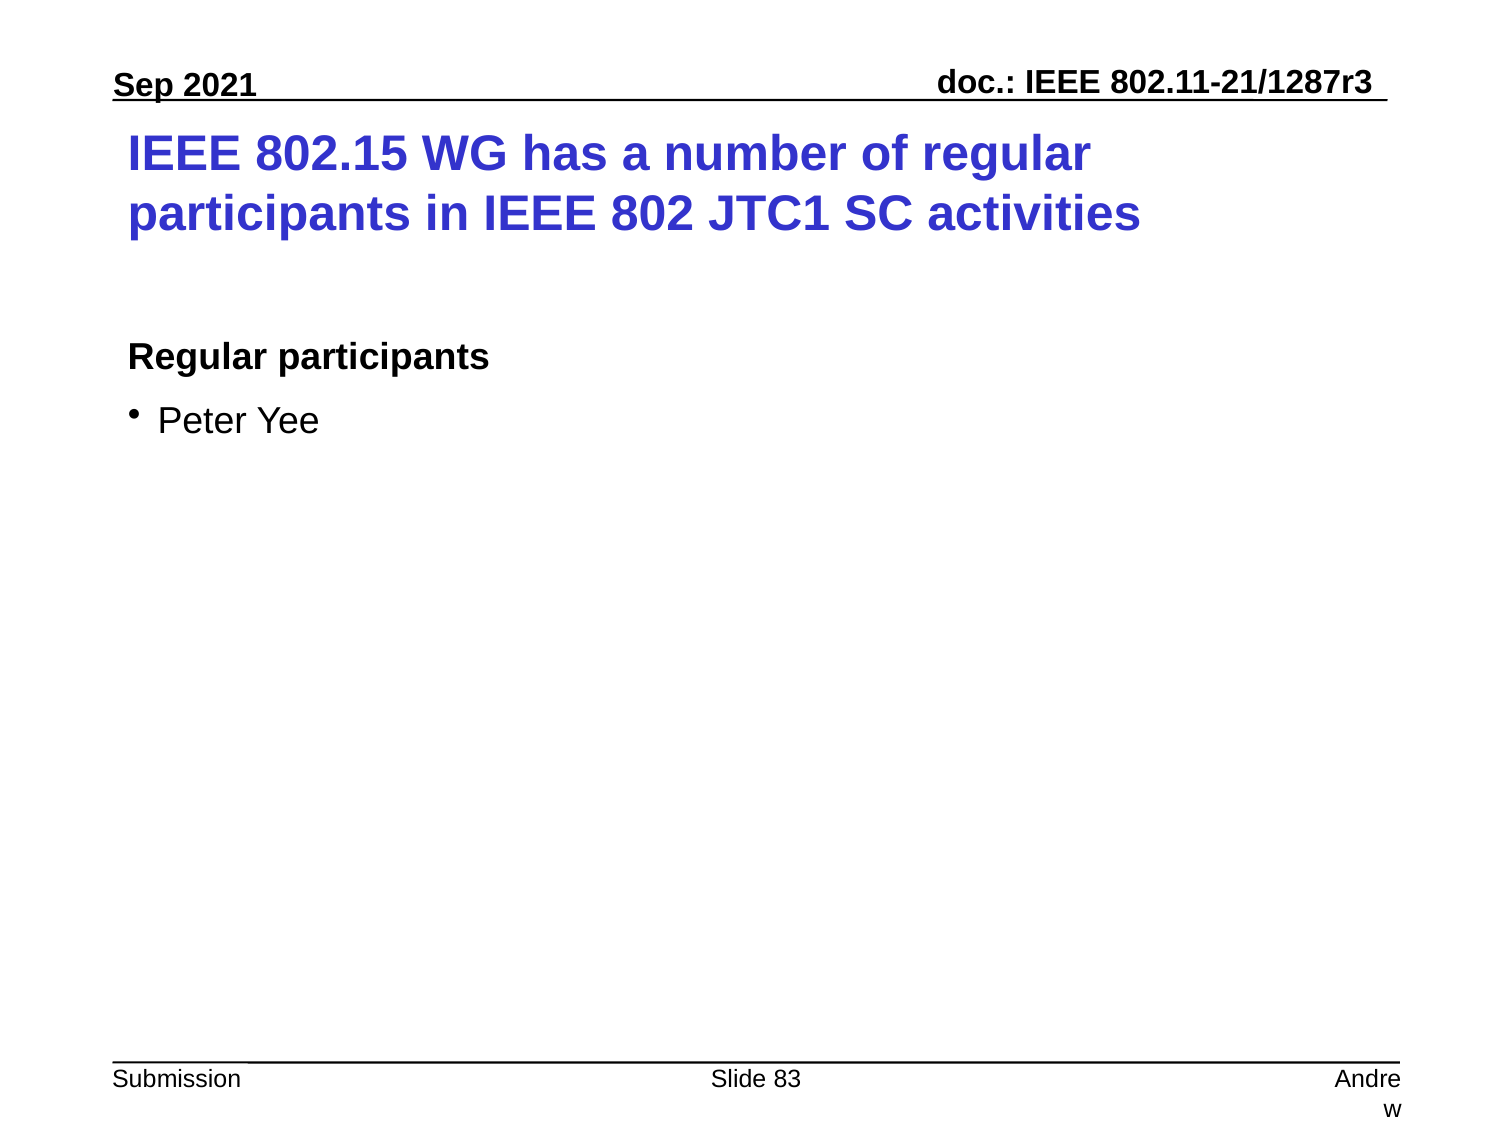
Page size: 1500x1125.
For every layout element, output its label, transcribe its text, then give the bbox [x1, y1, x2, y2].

footer Andrew Myles, Cisco [1320, 1061, 1402, 1093]
list Regular participants Peter Yee [112, 324, 1388, 1000]
title IEEE 802.15 WG has a number of regular participants in IEEE 802 JTC1 SC activities [112, 112, 1388, 288]
slide_number Slide 83 [709, 1061, 803, 1093]
